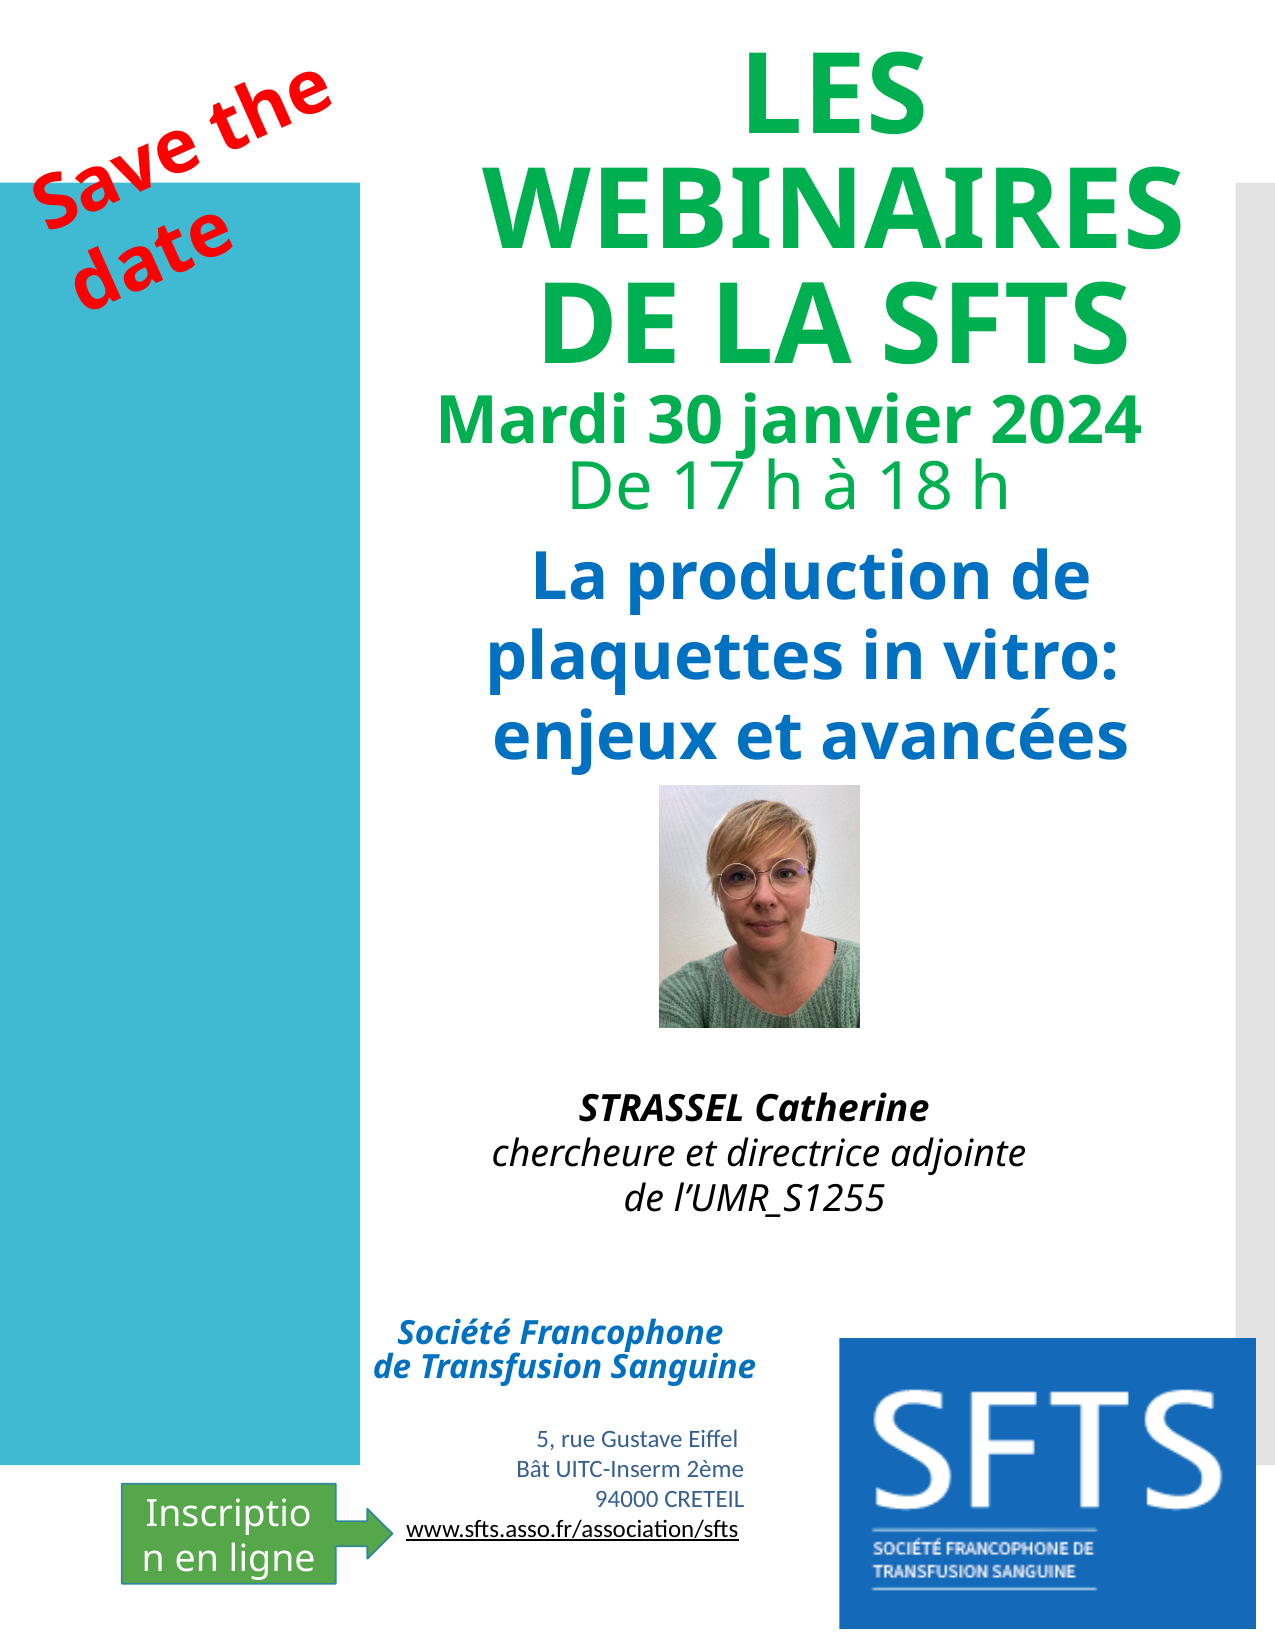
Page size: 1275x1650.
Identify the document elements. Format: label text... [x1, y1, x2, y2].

text_box 5, rue Gustave Eiffel Bât UITC-Inserm 2ème 94000 CRETEIL www.sfts.asso.fr/association/sfts [121, 1415, 760, 1550]
list Mardi 30 janvier 2024 De 17 h à 18 h [370, 391, 1209, 523]
list Société Francophone de Transfusion Sanguine [370, 1317, 760, 1415]
text_box STRASSEL Catherine chercheure et directrice adjointe de l’UMR_S1255 [463, 1076, 1056, 1267]
list Les webinaires de la SFTS [429, 130, 1238, 387]
text_box La production de plaquettes in vitro: enjeux et avancées [370, 525, 1253, 781]
picture [839, 1338, 1257, 1630]
text_box Save the date [0, 0, 455, 342]
picture [637, 785, 881, 1028]
text_box Inscription en ligne [120, 1482, 394, 1585]
